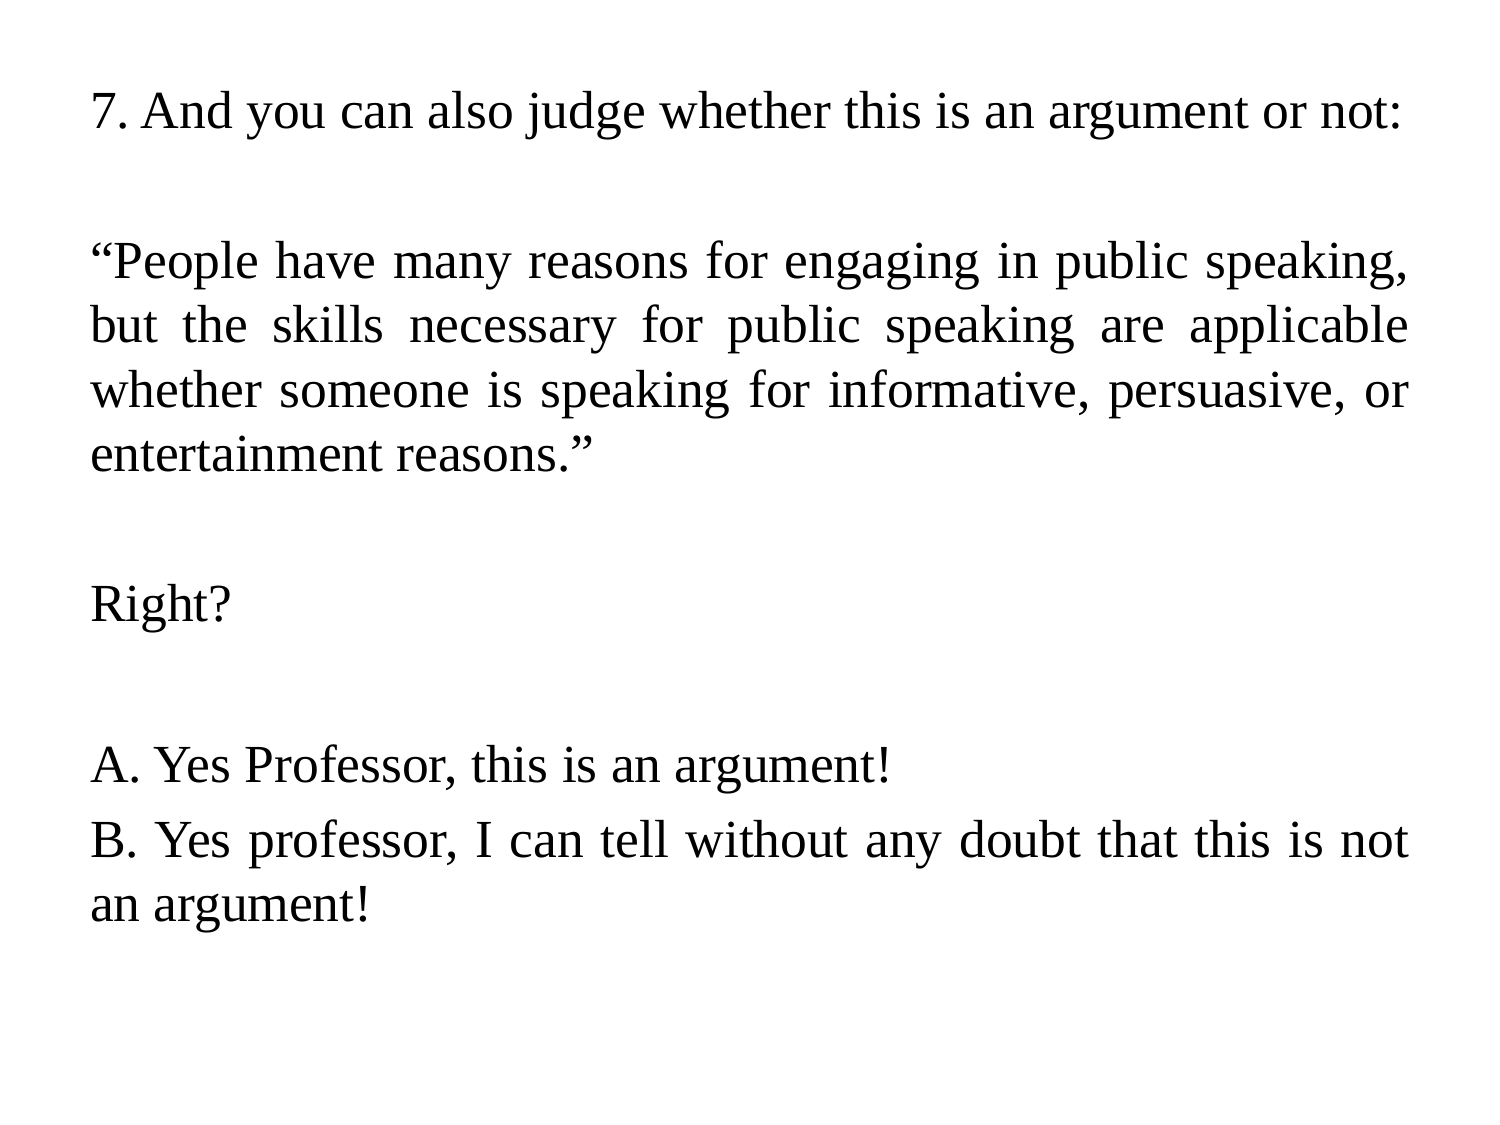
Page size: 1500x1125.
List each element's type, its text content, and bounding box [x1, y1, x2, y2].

list 7. And you can also judge whether this is an argument or not: “People have many reasons for engaging in public speaking, but the skills necessary for public speaking are applicable whether someone is speaking for informative, persuasive, or entertainment reasons.” Right? A. Yes Professor, this is an argument! B. Yes professor, I can tell without any doubt that this is not an argument! [75, 67, 1425, 1005]
